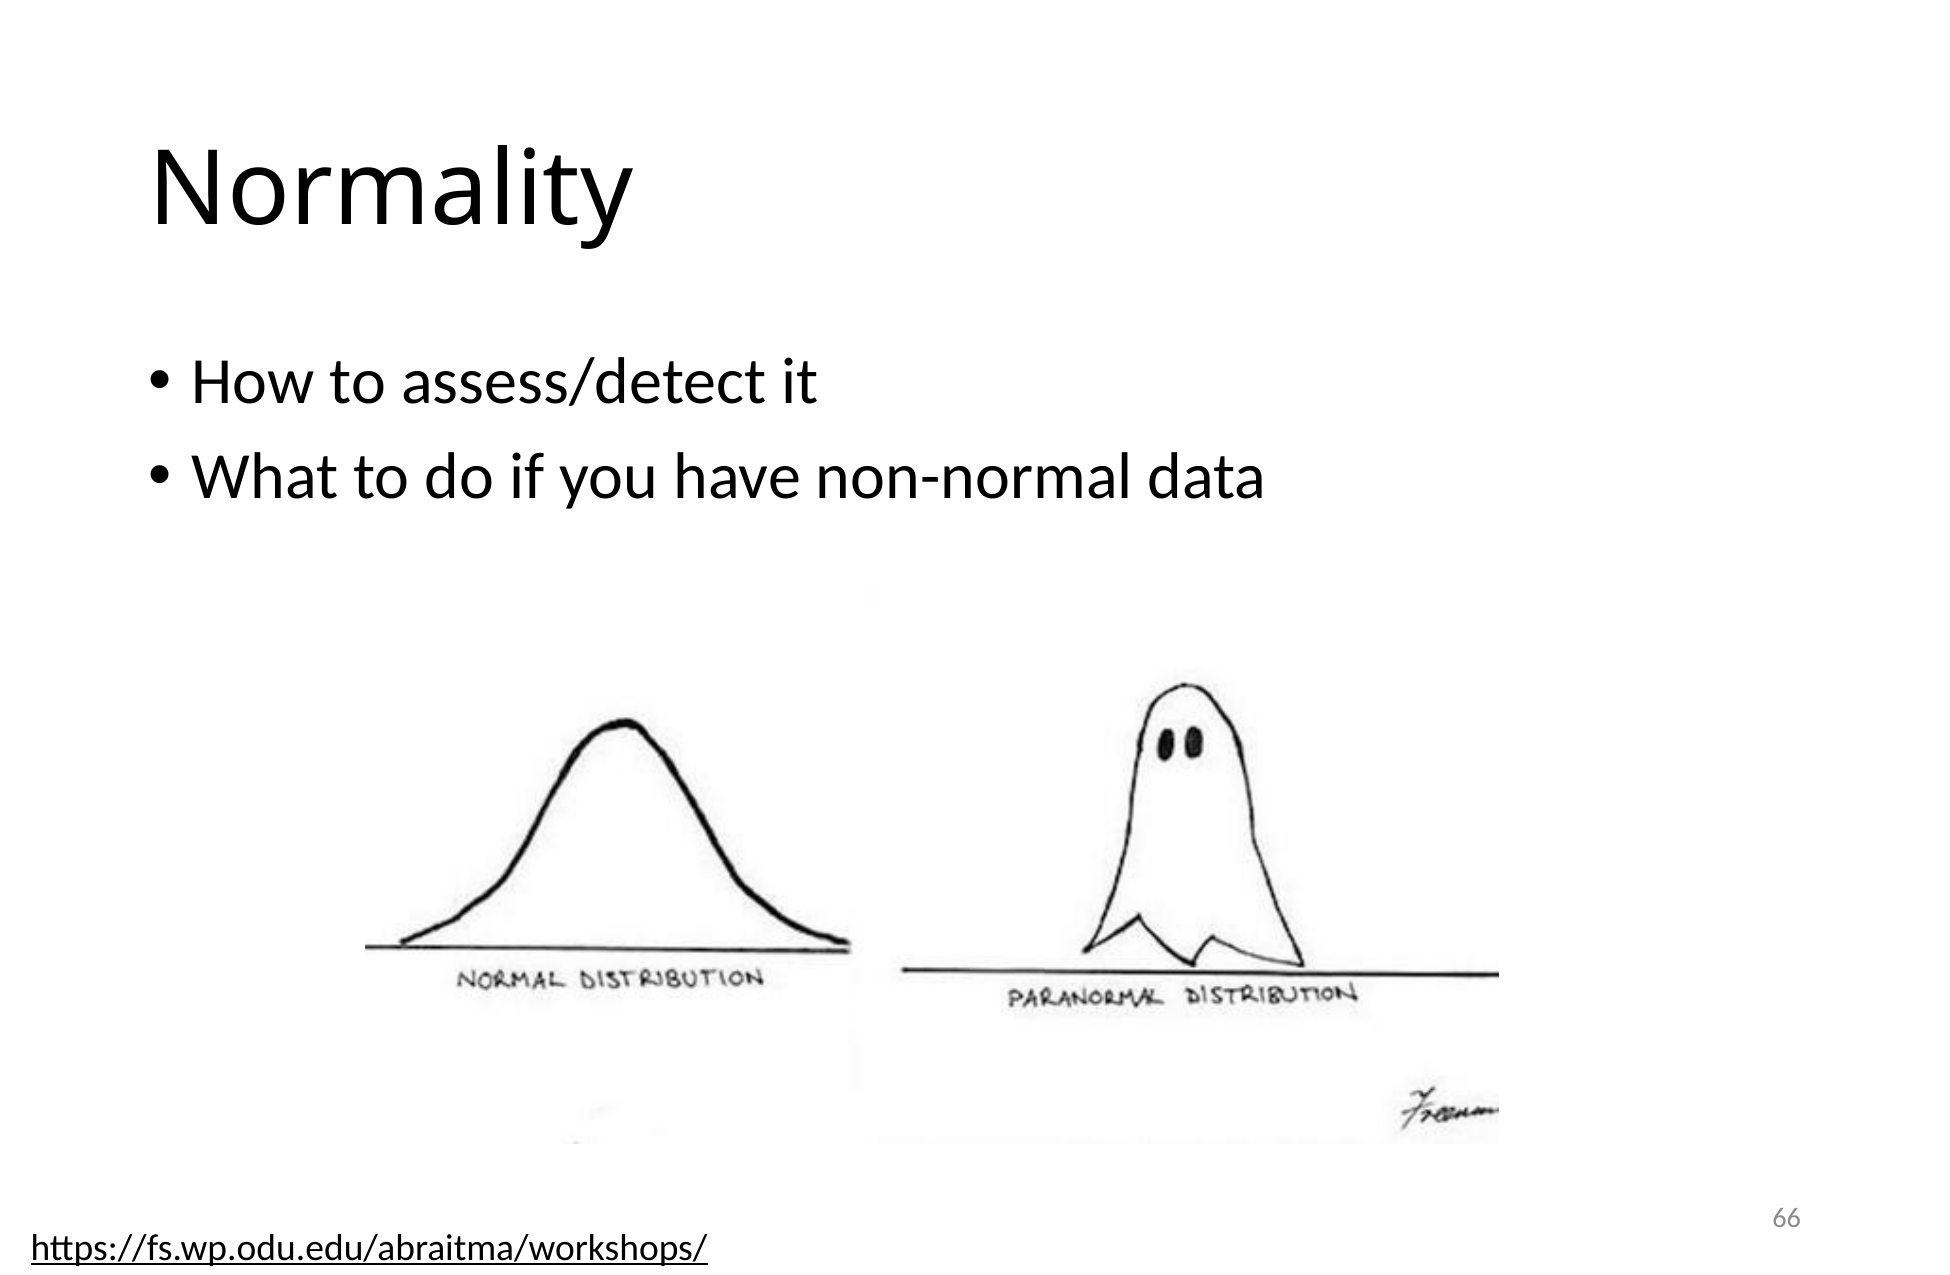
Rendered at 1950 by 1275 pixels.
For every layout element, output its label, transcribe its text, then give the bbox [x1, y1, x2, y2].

title Normality [134, 67, 1816, 315]
list How to assess/detect it What to do if you have non-normal data [134, 339, 1816, 1149]
picture [365, 576, 1500, 1144]
text_box https://fs.wp.odu.edu/abraitma/workshops/ [15, 1215, 991, 1275]
slide_number 66 [1377, 1181, 1816, 1250]
